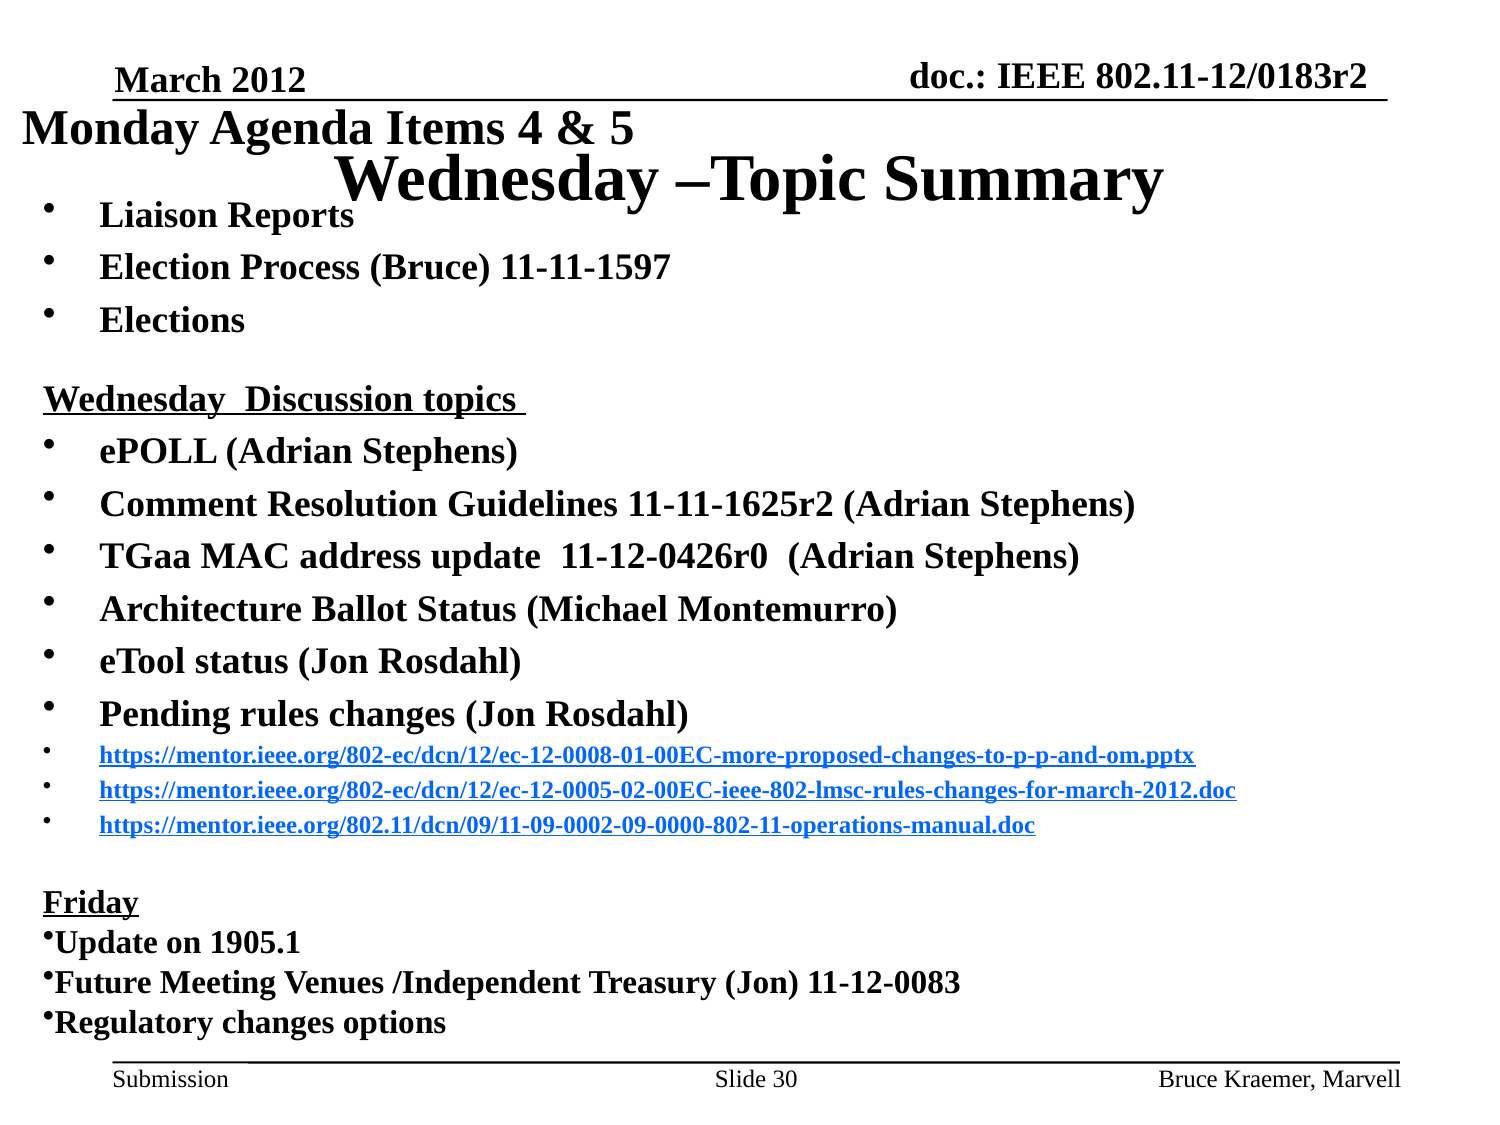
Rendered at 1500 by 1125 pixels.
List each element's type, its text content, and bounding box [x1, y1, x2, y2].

title Wednesday –Topic Summary [112, 112, 1388, 181]
list Liaison Reports Election Process (Bruce) 11-11-1597 Elections Wednesday Discussion topics ePOLL (Adrian Stephens) Comment Resolution Guidelines 11-11-1625r2 (Adrian Stephens) TGaa MAC address update 11-12-0426r0 (Adrian Stephens) Architecture Ballot Status (Michael Montemurro) eTool status (Jon Rosdahl) Pending rules changes (Jon Rosdahl) https://mentor.ieee.org/802-ec/dcn/12/ec-12-0008-01-00EC-more-proposed-changes-to-p-p-and-om.pptx https://mentor.ieee.org/802-ec/dcn/12/ec-12-0005-02-00EC-ieee-802-lmsc-rules-changes-for-march-2012.doc https://mentor.ieee.org/802.11/dcn/09/11-09-0002-09-0000-802-11-operations-manual.doc Friday Update on 1905.1 Future Meeting Venues /Independent Treasury (Jon) 11-12-0083 Regulatory changes options [27, 181, 1452, 883]
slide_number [114, 54, 309, 87]
text_box Monday Agenda Items 4 & 5 [6, 87, 650, 163]
footer Bruce Kraemer, Marvell [1079, 1062, 1402, 1093]
slide_number Slide 30 [712, 1062, 800, 1093]
